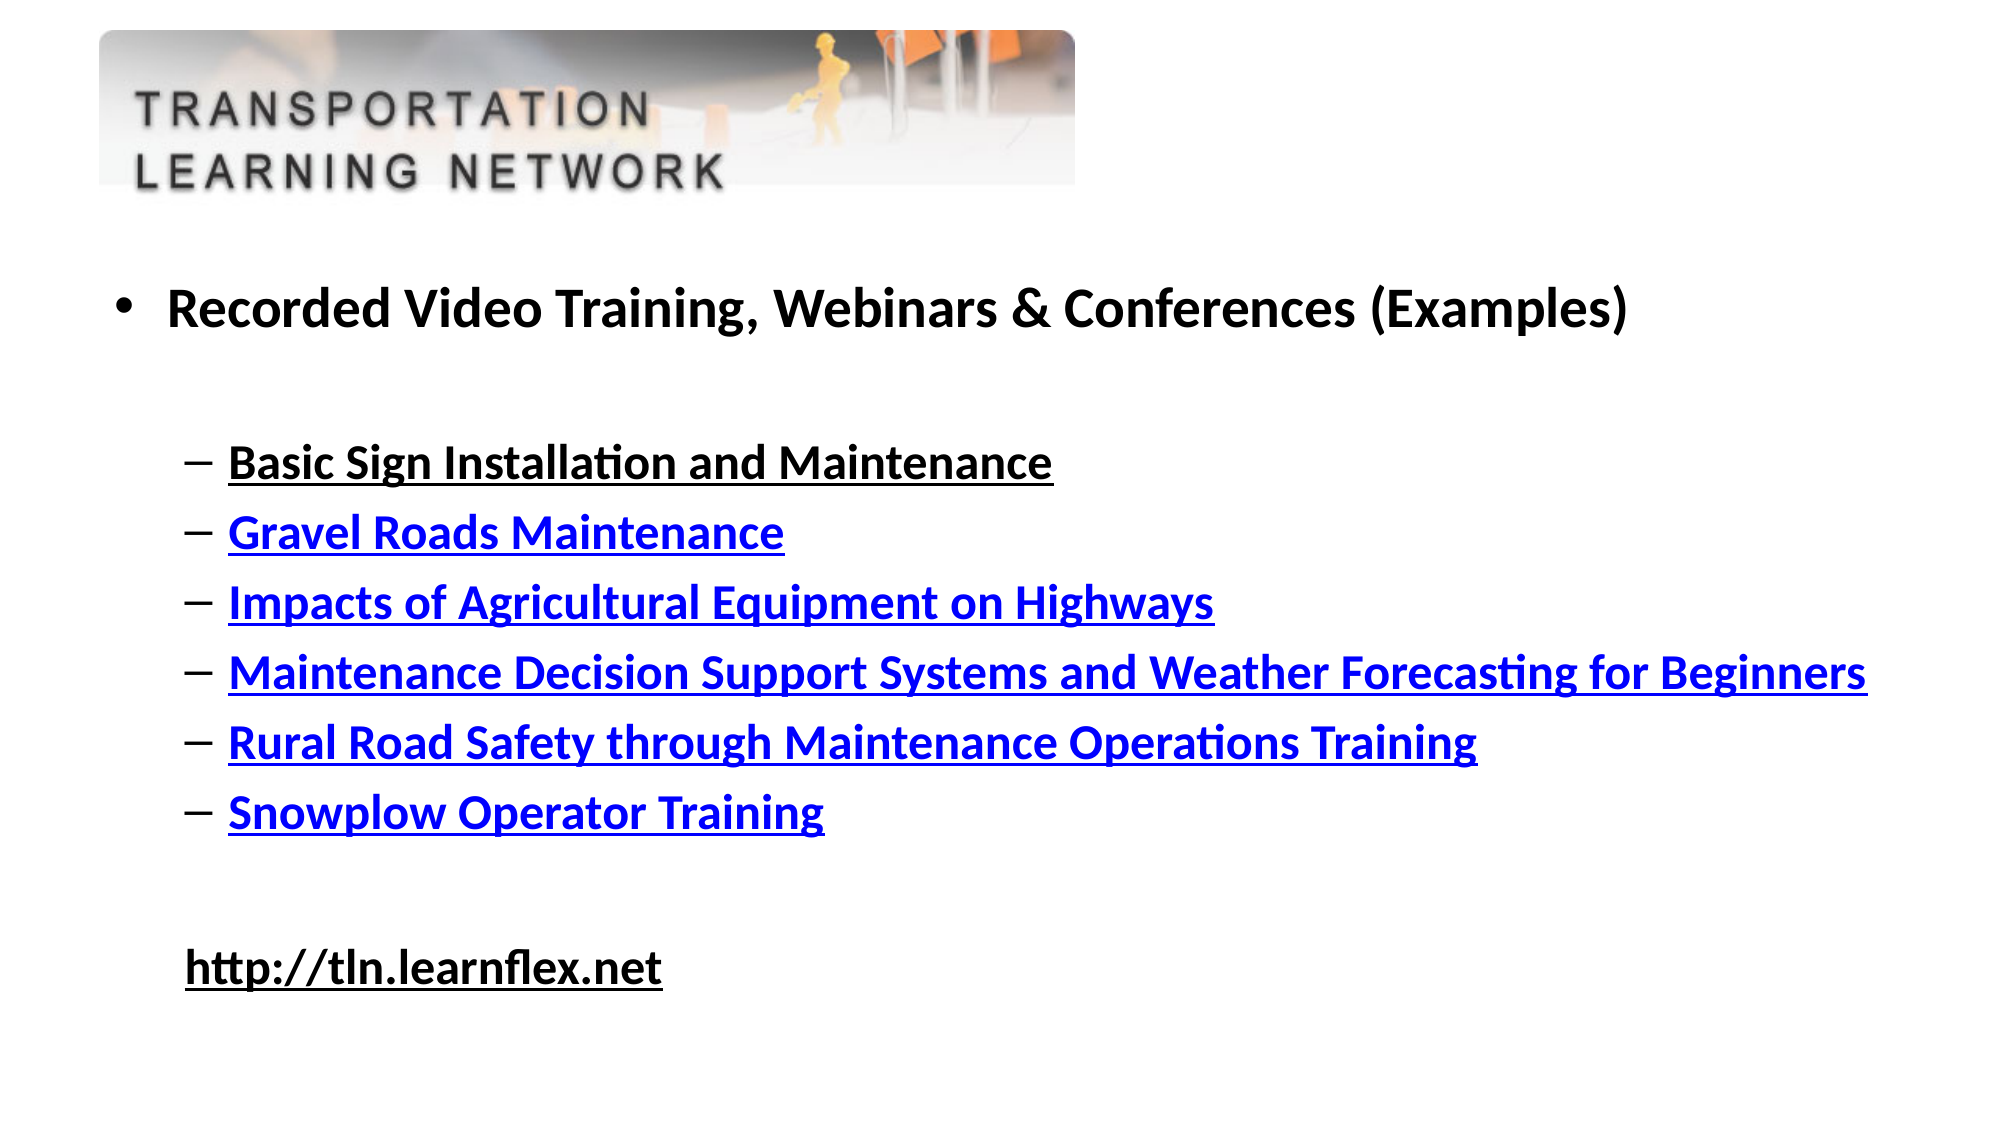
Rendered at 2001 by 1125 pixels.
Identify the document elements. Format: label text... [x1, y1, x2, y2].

list Recorded Video Training, Webinars & Conferences (Examples) Basic Sign Installation and Maintenance Gravel Roads Maintenance Impacts of Agricultural Equipment on Highways Maintenance Decision Support Systems and Weather Forecasting for Beginners Rural Road Safety through Maintenance Operations Training Snowplow Operator Training http://tln.learnflex.net [99, 262, 1901, 1006]
picture [99, 29, 1076, 211]
